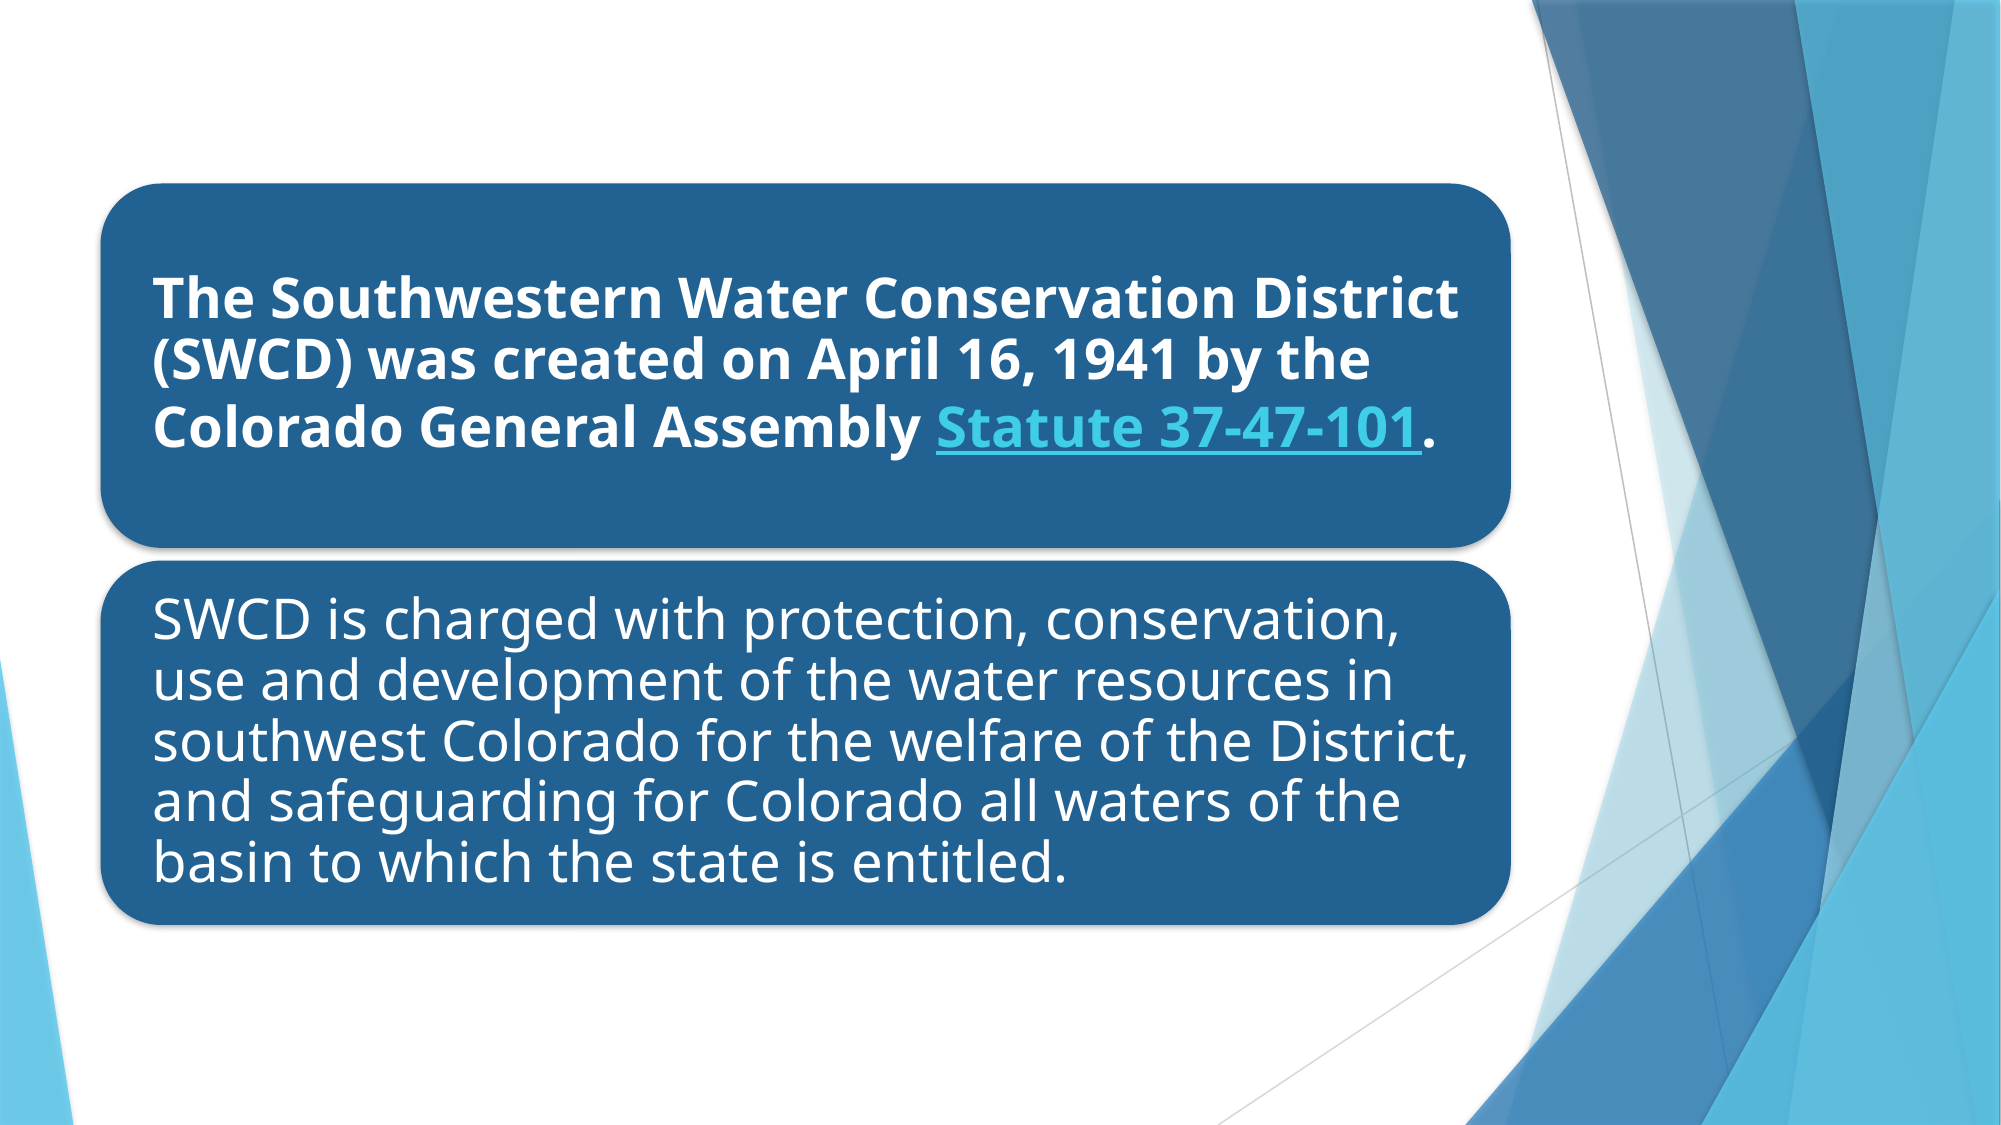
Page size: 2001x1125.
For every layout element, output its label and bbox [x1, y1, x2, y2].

text_box [0, 0, 2000, 1125]
list [100, 175, 1512, 934]
